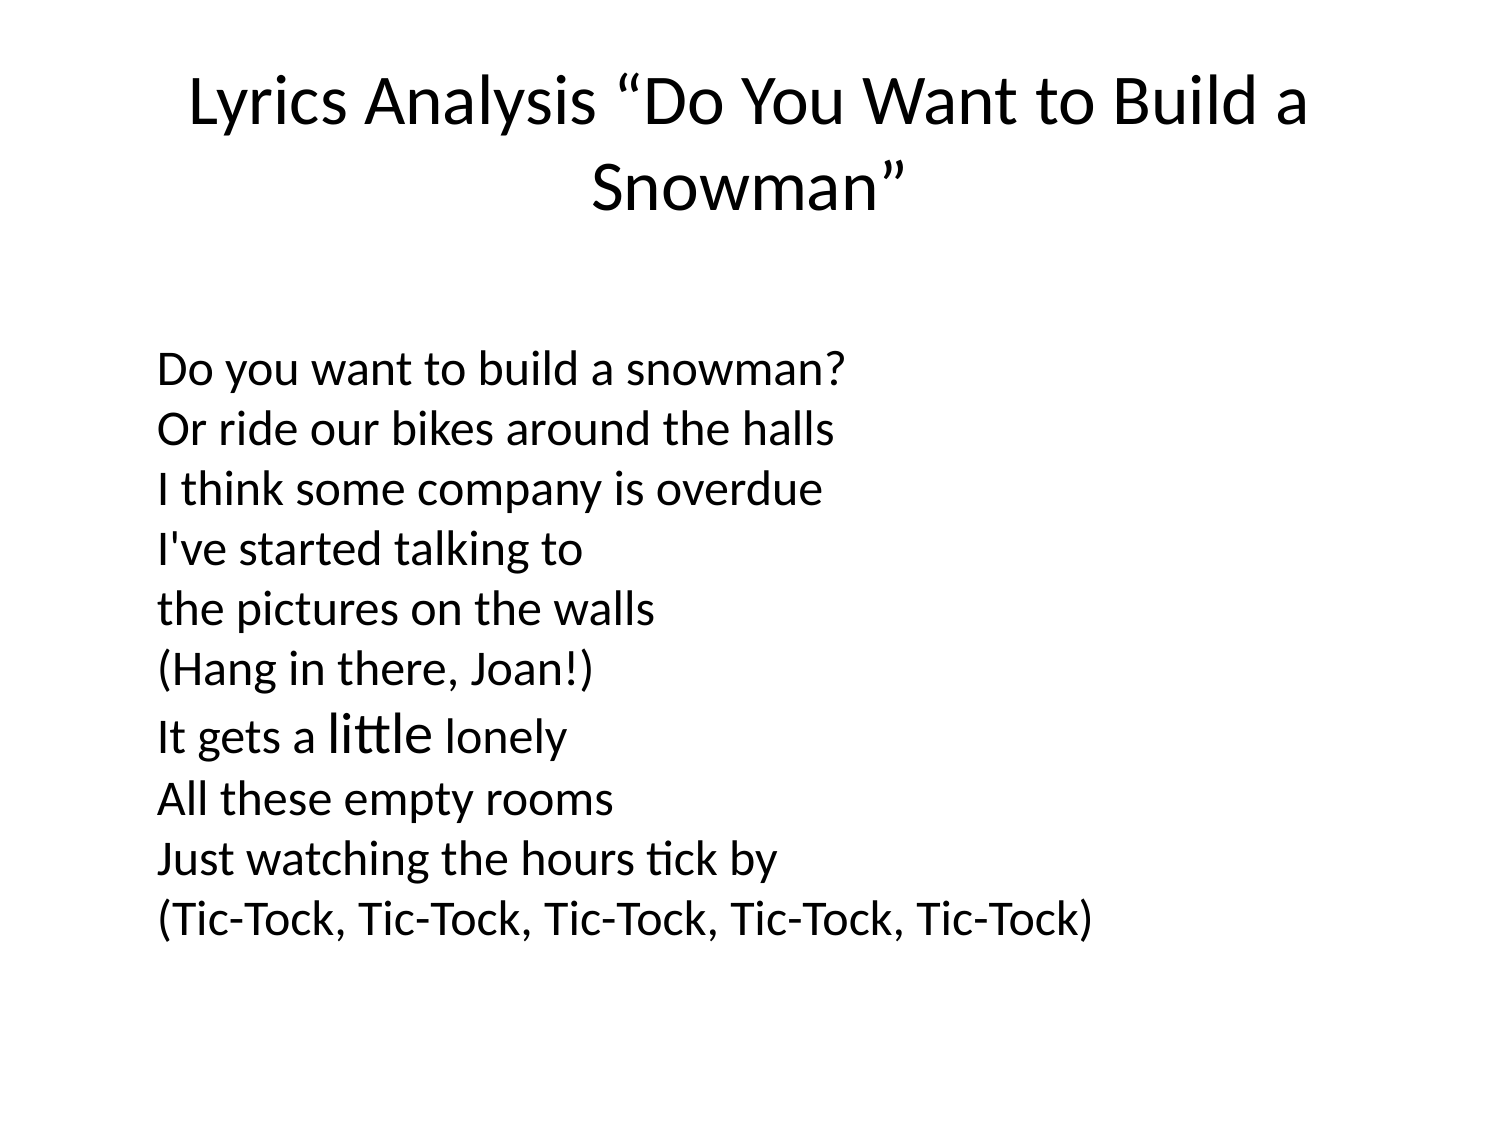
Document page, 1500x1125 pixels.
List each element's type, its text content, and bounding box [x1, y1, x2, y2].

title Lyrics Analysis “Do You Want to Build a Snowman” [75, 45, 1425, 233]
text_box Do you want to build a snowman? Or ride our bikes around the halls I think some company is overdue I've started talking to the pictures on the walls (Hang in there, Joan!) It gets a little lonely All these empty rooms Just watching the hours tick by (Tic-Tock, Tic-Tock, Tic-Tock, Tic-Tock, Tic-Tock) [142, 327, 1125, 953]
